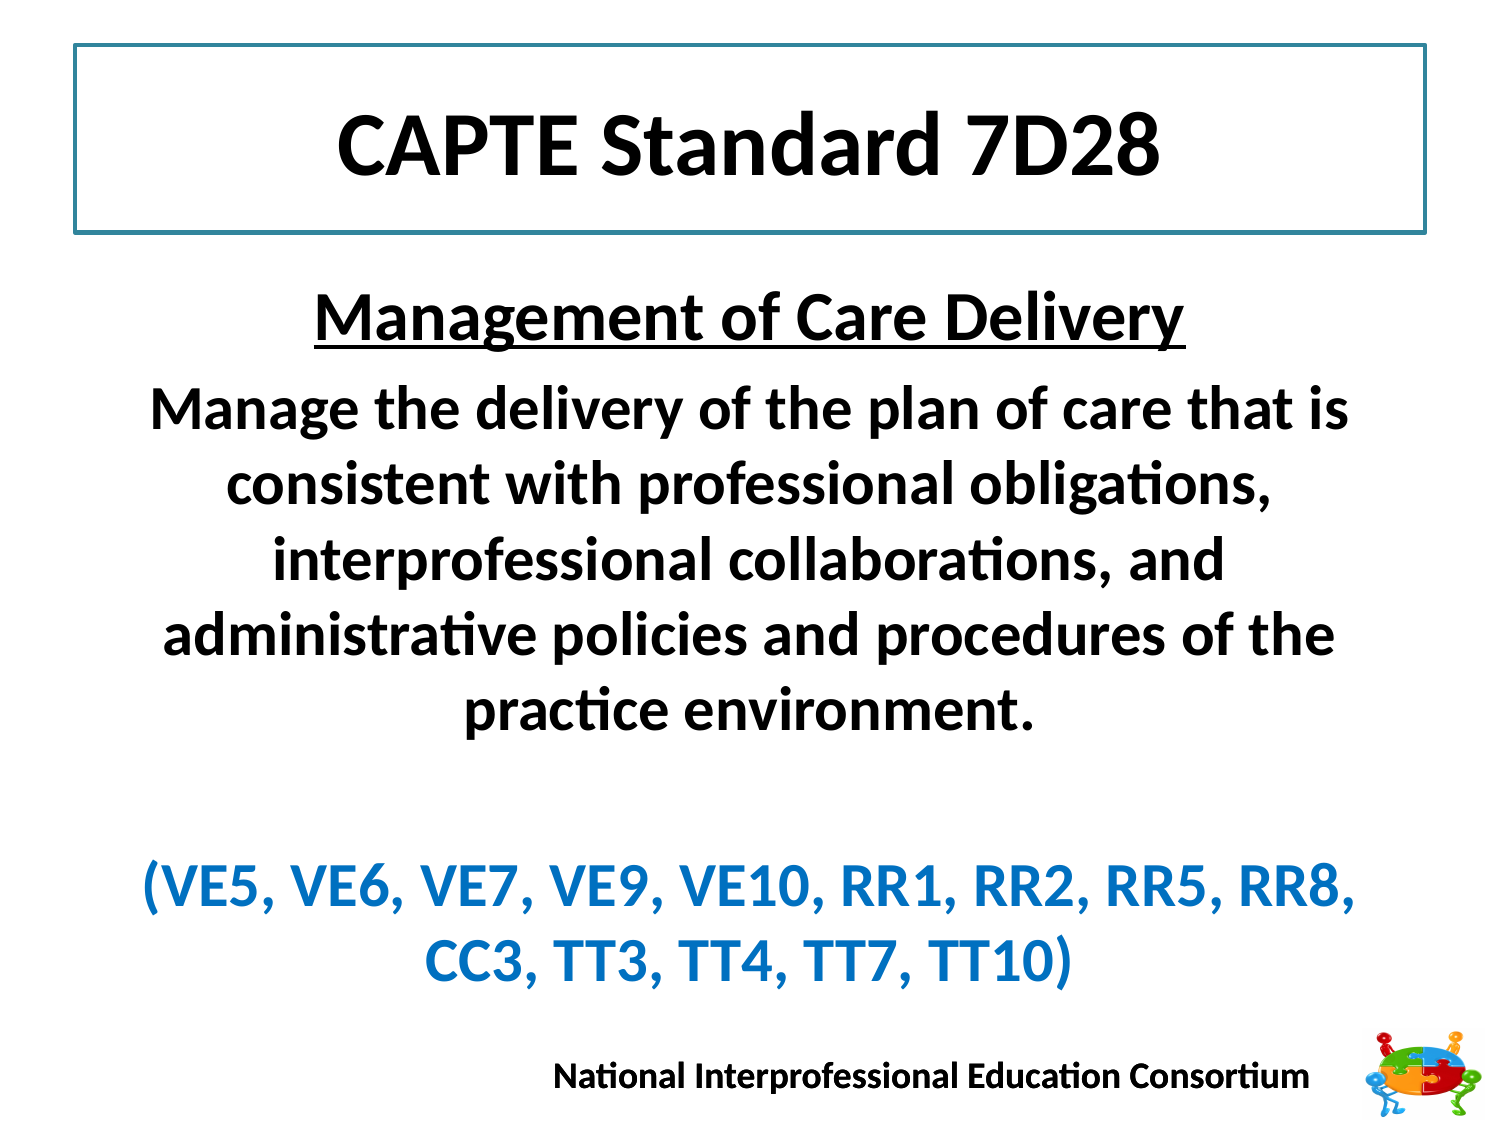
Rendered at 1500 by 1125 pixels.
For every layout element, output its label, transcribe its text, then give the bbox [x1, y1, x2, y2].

list Management of Care Delivery Manage the delivery of the plan of care that is consistent with professional obligations, interprofessional collaborations, and administrative policies and procedures of the practice environment. (VE5, VE6, VE7, VE9, VE10, RR1, RR2, RR5, RR8, CC3, TT3, TT4, TT7, TT10) [75, 262, 1425, 1005]
title CAPTE Standard 7D28 [75, 45, 1425, 233]
picture [1362, 1028, 1485, 1120]
text_box National Interprofessional Education Consortium [538, 1043, 1339, 1104]
